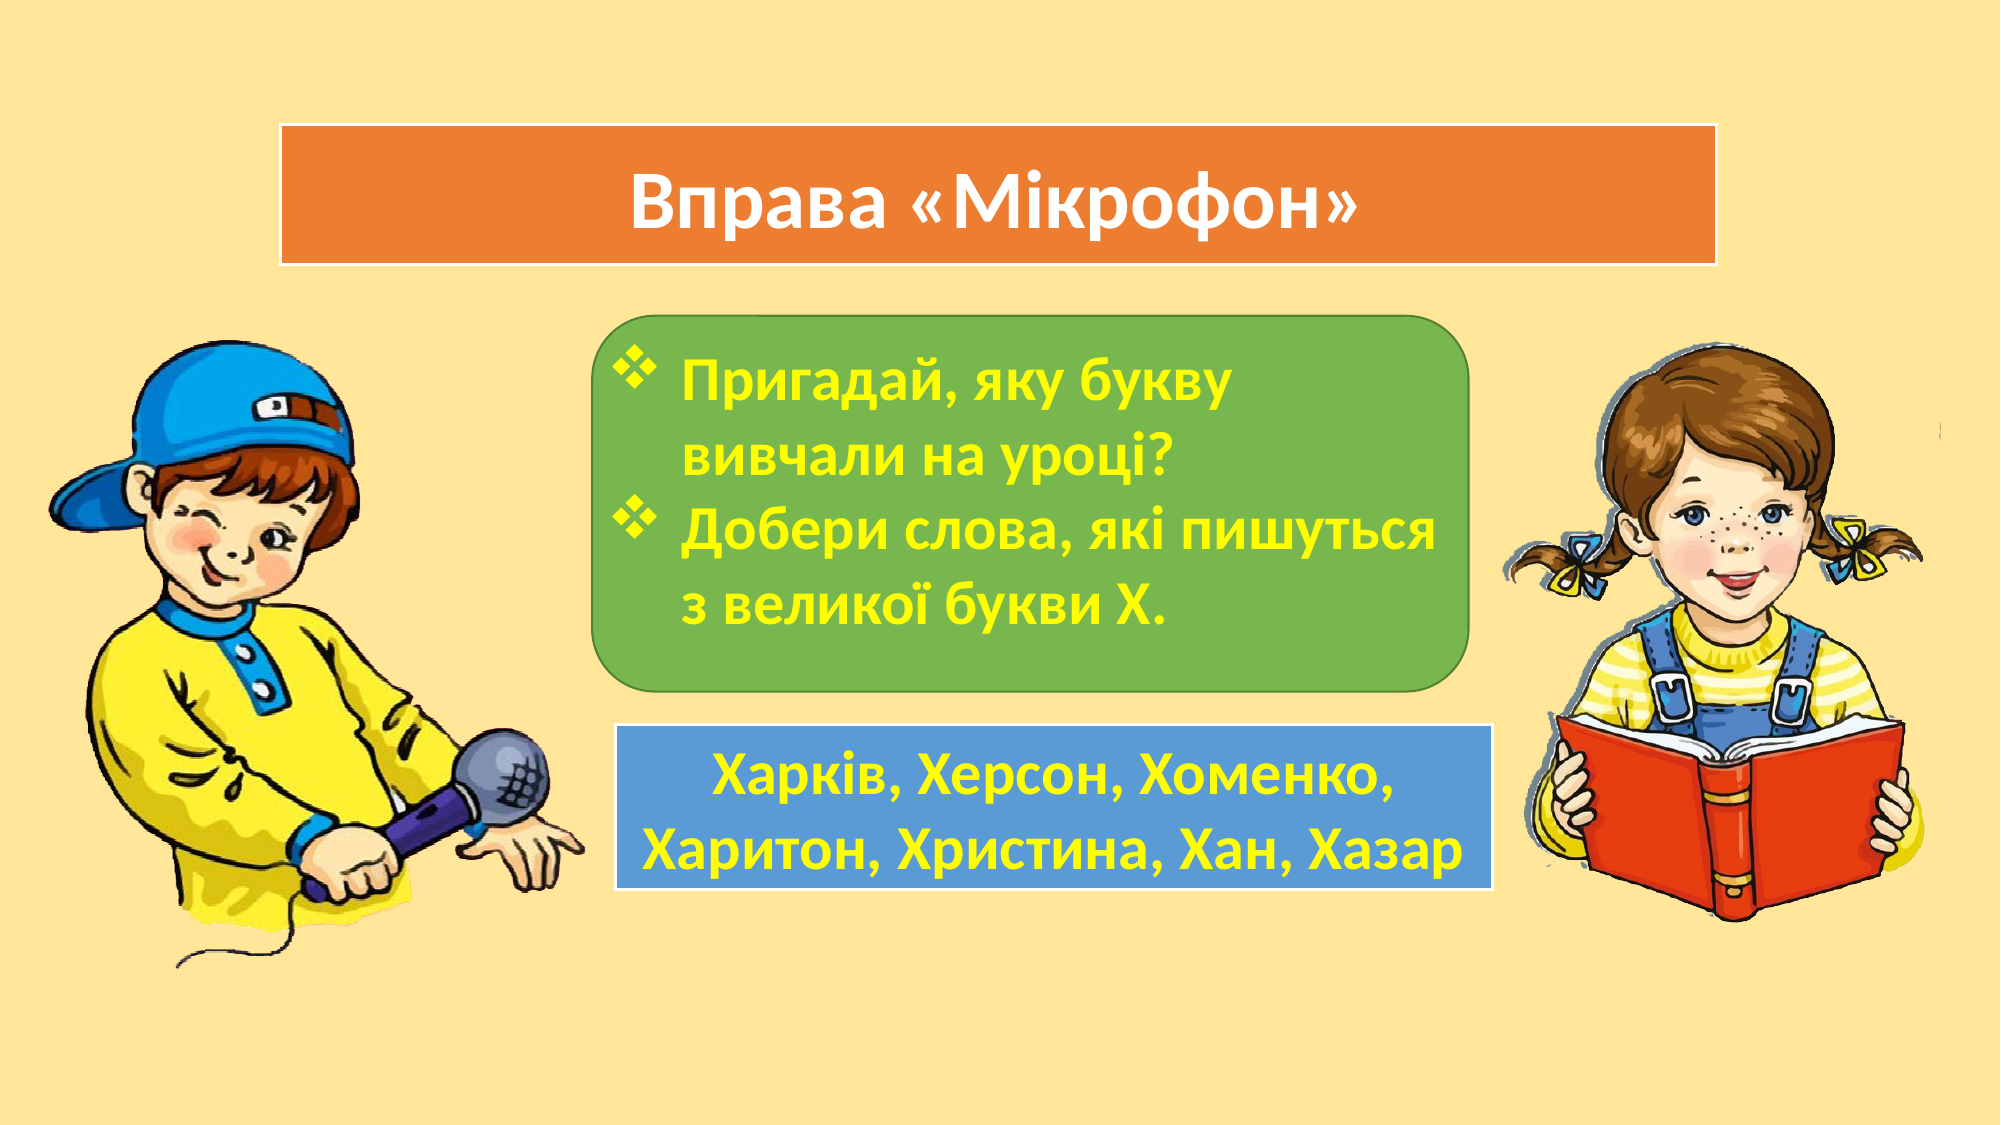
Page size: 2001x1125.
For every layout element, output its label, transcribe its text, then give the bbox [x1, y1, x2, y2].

text_box Харків, Херсон, Хоменко, Харитон, Христина, Хан, Хазар [614, 723, 1492, 891]
text_box Вправа «Мікрофон» [279, 123, 1718, 266]
text_box [613, 314, 1448, 330]
picture [29, 315, 593, 995]
text_box Пригадай, яку букву вивчали на уроці? Добери слова, які пишуться з великої букви Х. [593, 330, 1469, 645]
picture [1492, 333, 1941, 926]
text_box [593, 645, 1468, 693]
